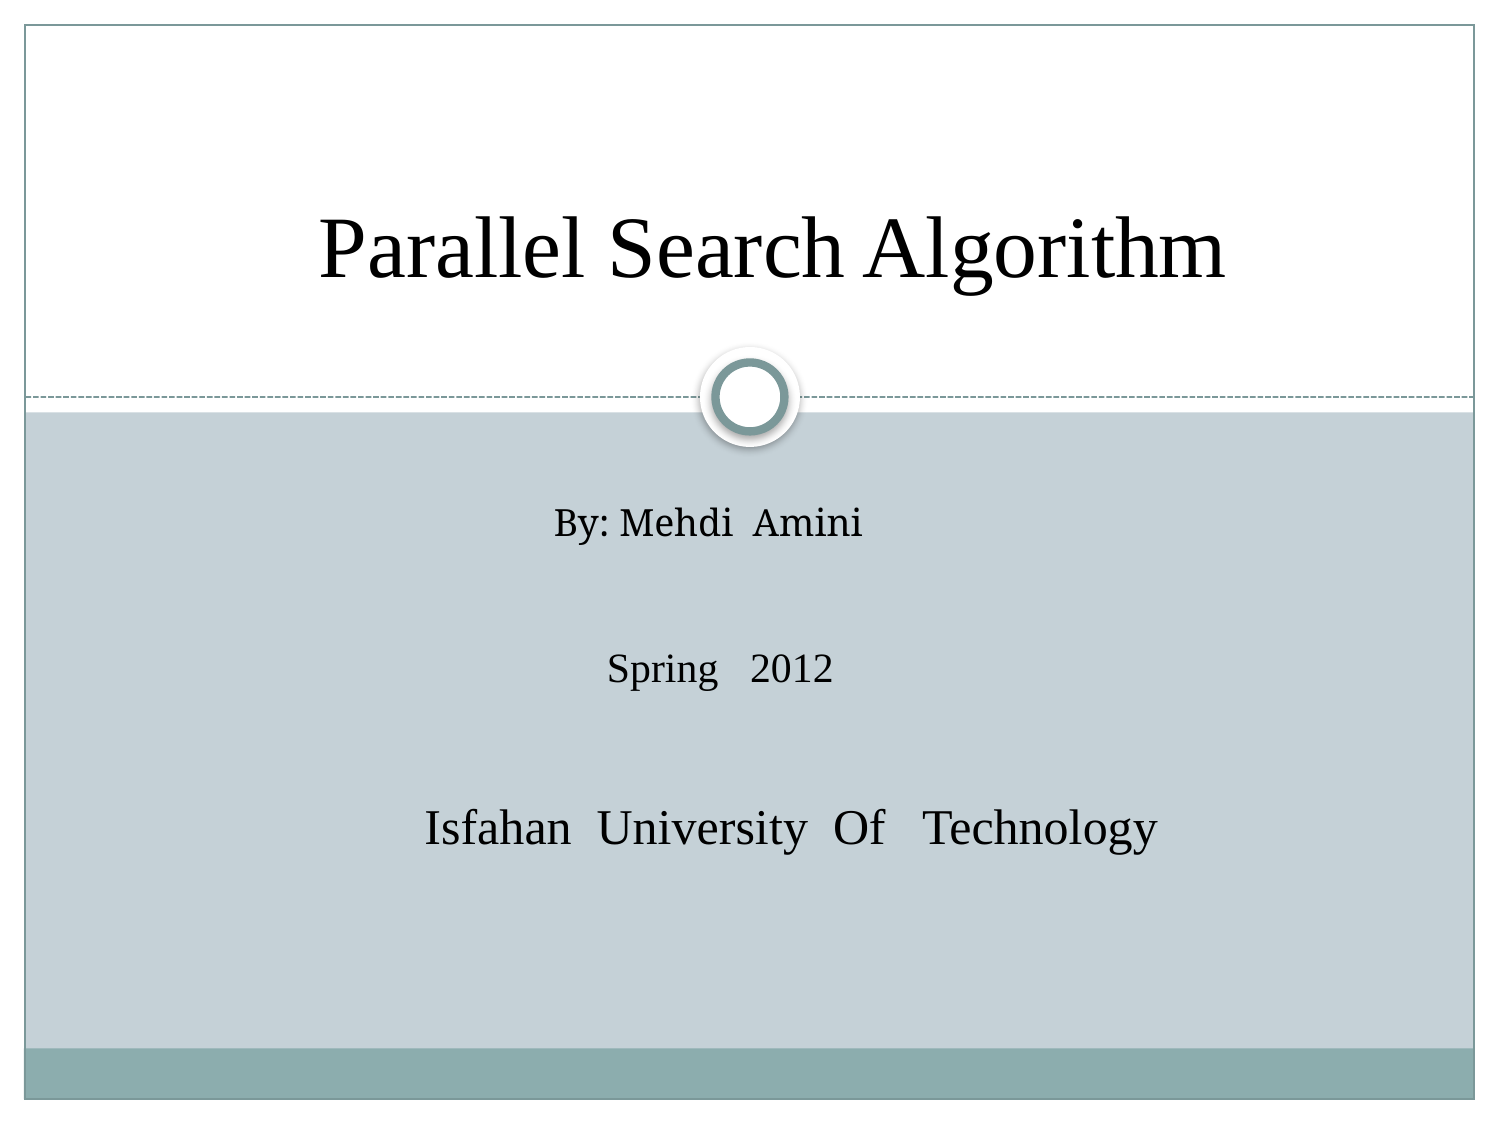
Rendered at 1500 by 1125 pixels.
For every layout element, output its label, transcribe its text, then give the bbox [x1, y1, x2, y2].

text_box Spring 2012 [549, 633, 892, 699]
text_box By: Mehdi Amini [525, 491, 892, 552]
title Parallel Search Algorithm [135, 101, 1411, 303]
text_box Isfahan University Of Technology [301, 786, 1282, 862]
